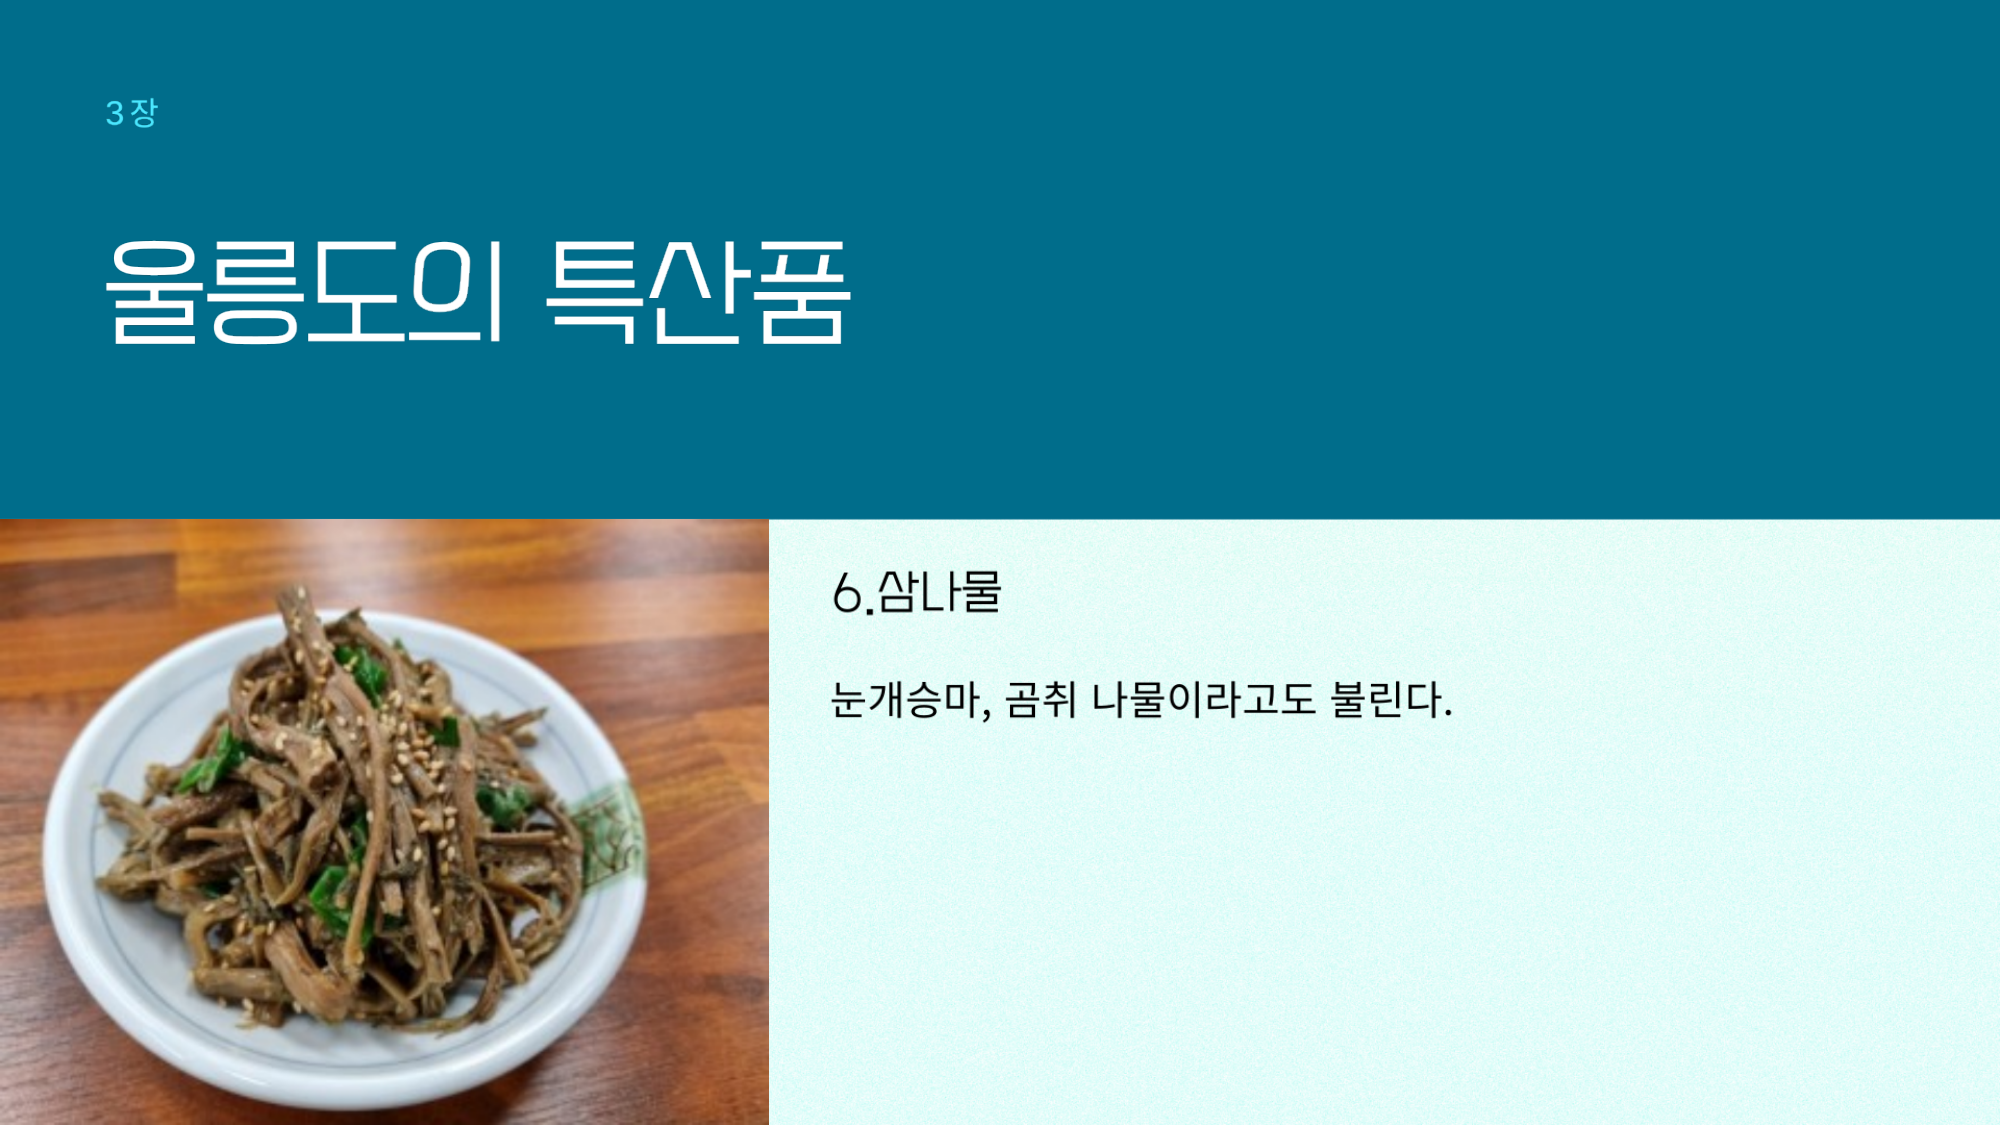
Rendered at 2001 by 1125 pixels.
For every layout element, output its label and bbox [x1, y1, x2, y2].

picture [410, 332, 480, 340]
picture [309, 242, 404, 341]
picture [657, 308, 739, 343]
picture [547, 299, 643, 306]
picture [108, 101, 122, 125]
picture [761, 255, 843, 282]
picture [214, 310, 297, 344]
picture [151, 99, 157, 115]
picture [115, 241, 194, 275]
picture [0, 520, 2000, 1125]
picture [208, 294, 303, 301]
picture [556, 242, 635, 287]
picture [726, 242, 750, 313]
picture [132, 101, 146, 114]
picture [650, 243, 710, 298]
picture [217, 242, 296, 285]
picture [762, 242, 842, 249]
picture [414, 242, 470, 312]
picture [491, 242, 499, 341]
picture [106, 283, 203, 343]
picture [555, 317, 633, 343]
picture [135, 117, 153, 126]
picture [754, 293, 850, 343]
